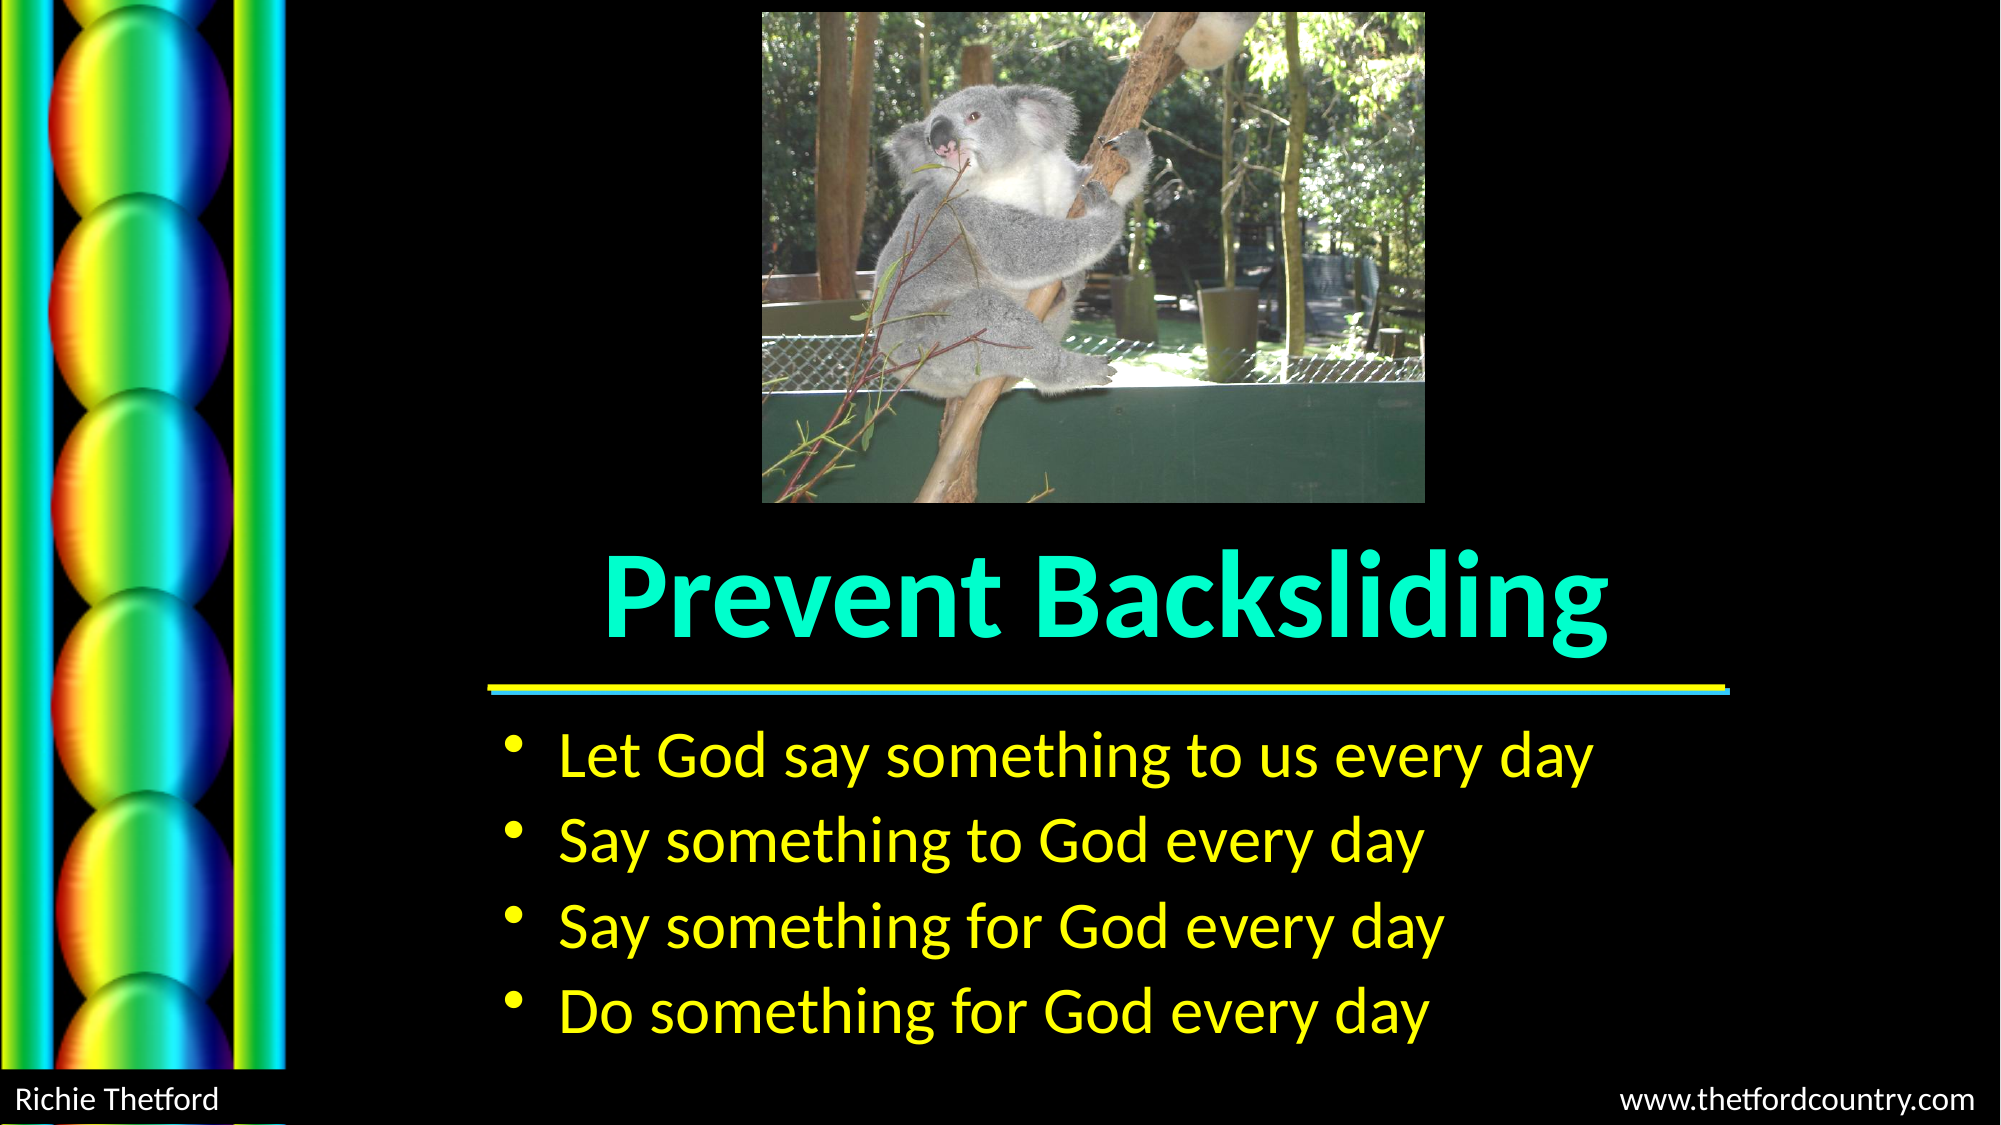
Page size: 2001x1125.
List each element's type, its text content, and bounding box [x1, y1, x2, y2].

text_box Richie Thetford www.thetfordcountry.com [0, 1069, 2000, 1125]
picture [287, 0, 2001, 1125]
list Let God say something to us every day Say something to God every day Say something for God every day Do something for God every day [487, 712, 1726, 1069]
title Prevent Backsliding [487, 487, 1726, 687]
picture [0, 0, 280, 1069]
